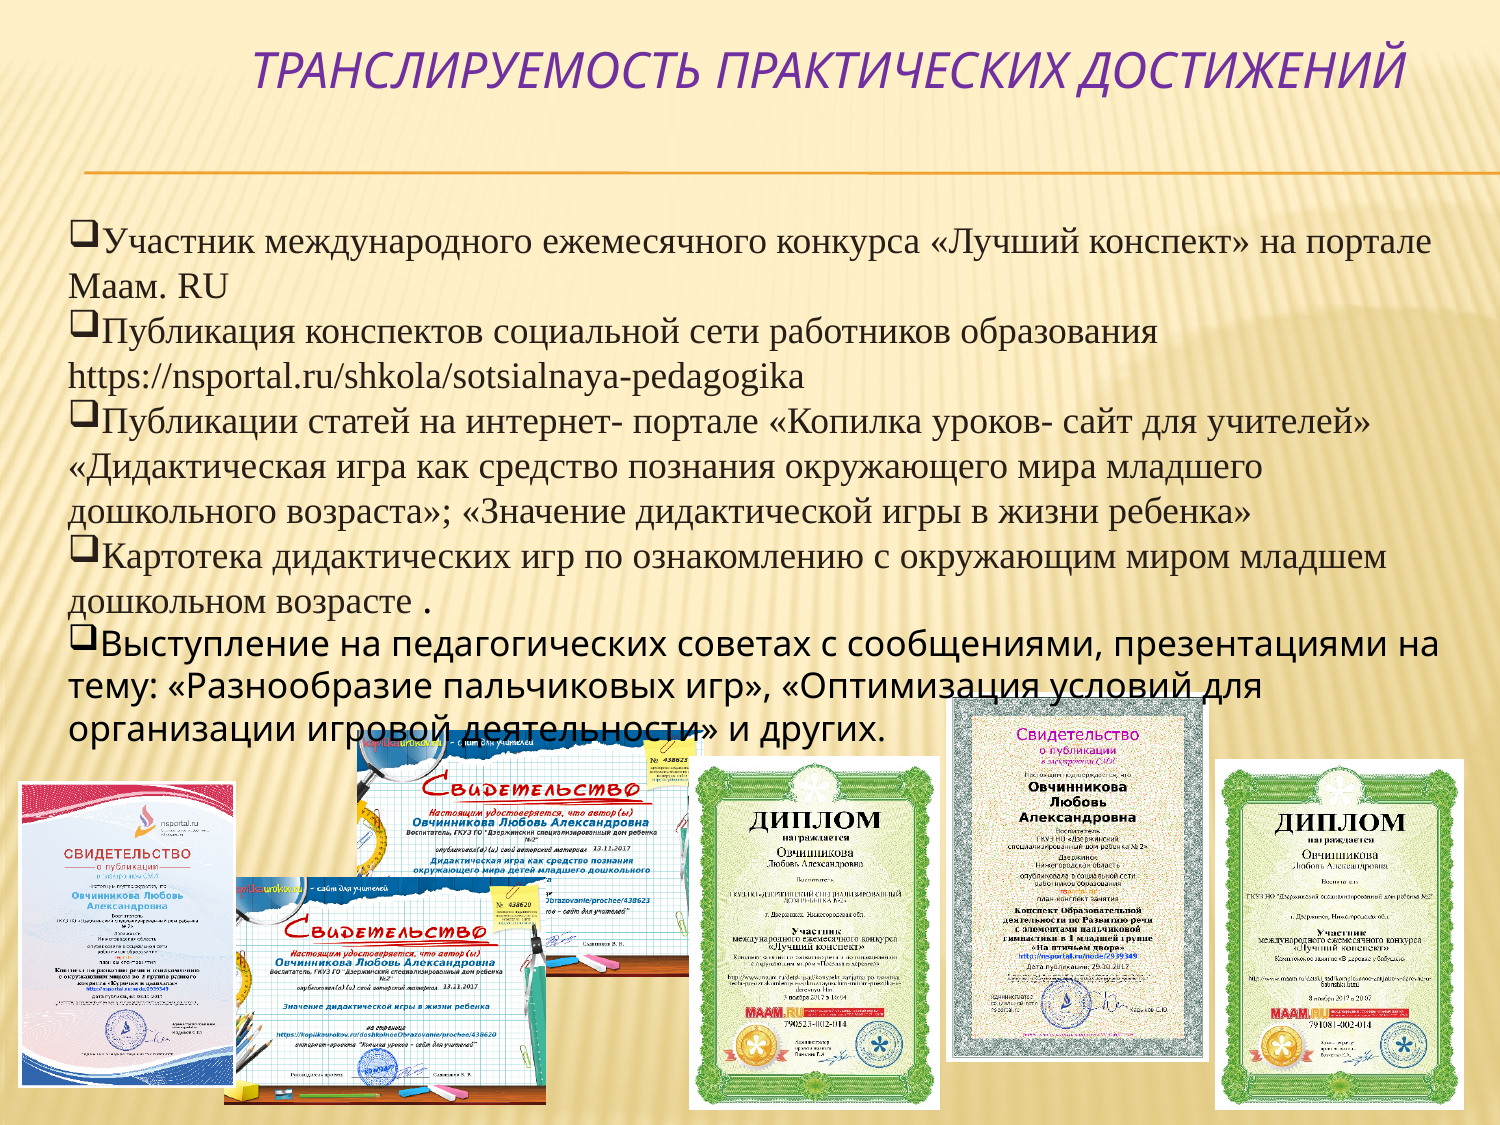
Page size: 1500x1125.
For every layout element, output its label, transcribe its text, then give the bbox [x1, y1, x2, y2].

text_box Участник международного ежемесячного конкурса «Лучший конспект» на портале Маам. RU Публикация конспектов социальной сети работников образования https://nsportal.ru/shkola/sotsialnaya-pedagogika Публикации статей на интернет- портале «Копилка уроков- сайт для учителей» «Дидактическая игра как средство познания окружающего мира младшего дошкольного возраста»; «Значение дидактической игры в жизни ребенка» Картотека дидактических игр по ознакомлению с окружающим миром младшем дошкольном возрасте . Выступление на педагогических советах с сообщениями, презентациями на тему: «Разнообразие пальчиковых игр», «Оптимизация условий для организации игровой деятельности» и других. [53, 208, 1466, 875]
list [1215, 758, 1465, 1110]
picture [946, 692, 1209, 1062]
picture [18, 730, 940, 1110]
title Транслируемость практических достижений [235, 35, 1466, 102]
